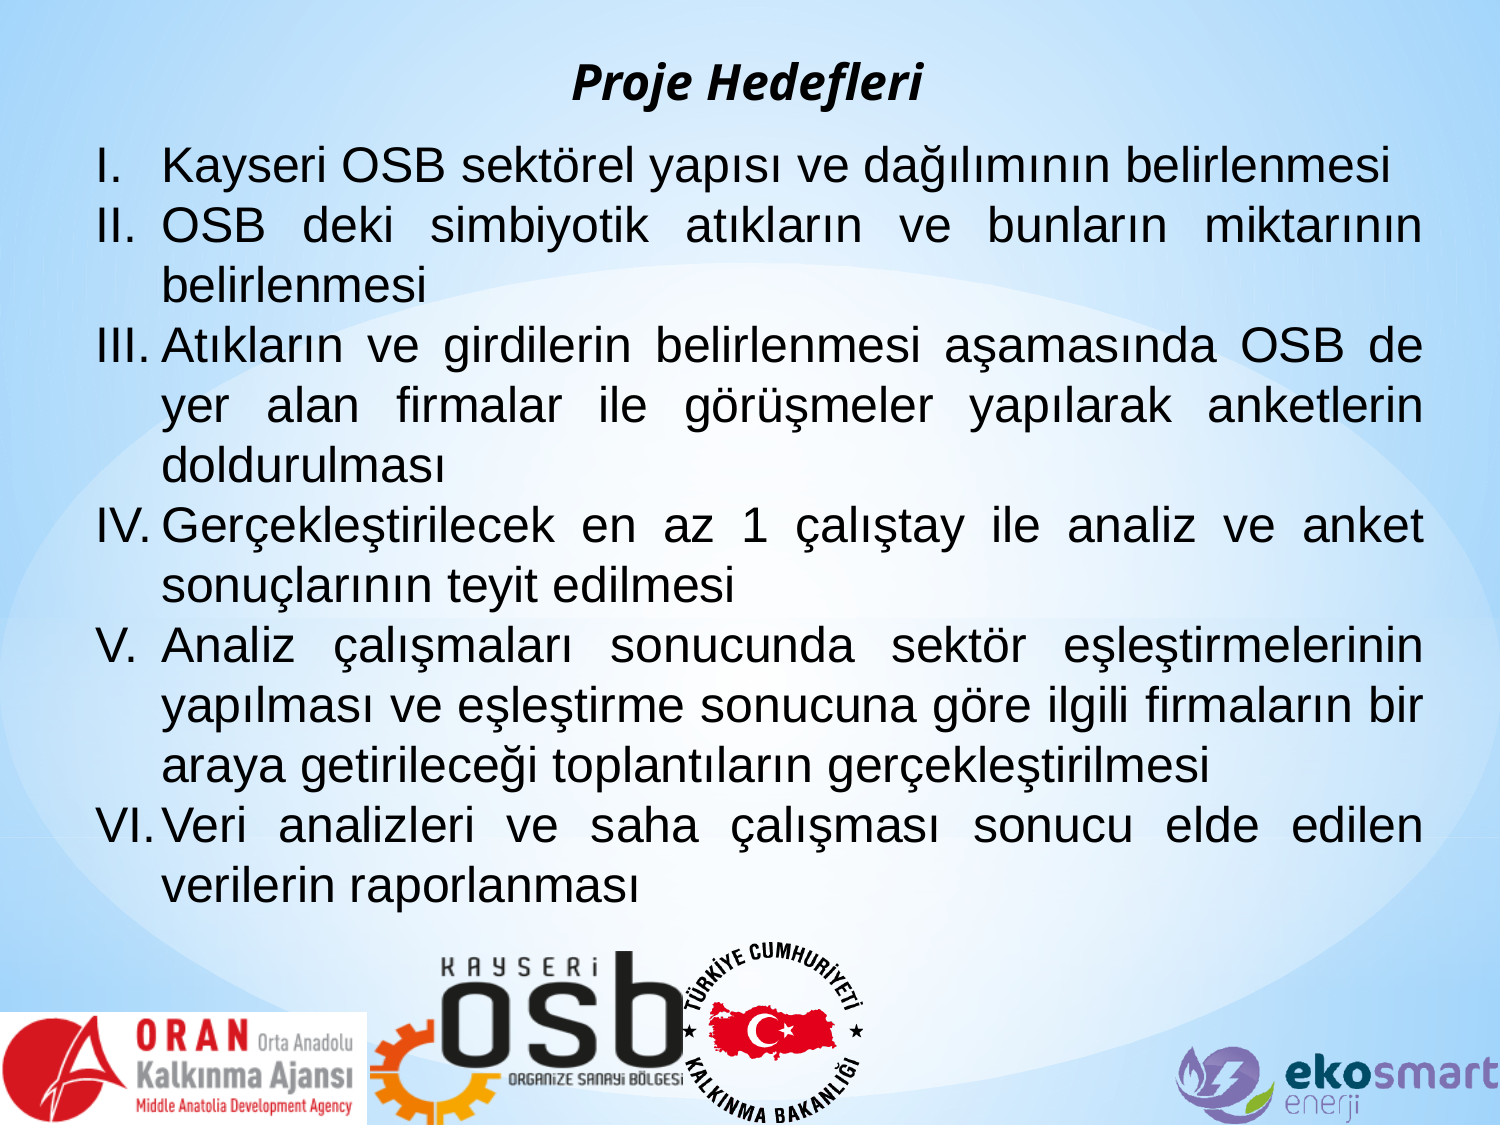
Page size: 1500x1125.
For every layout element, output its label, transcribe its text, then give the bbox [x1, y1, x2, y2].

picture [370, 942, 863, 1125]
picture [1174, 1046, 1498, 1124]
text_box Proje Hedefleri [0, 43, 1498, 118]
picture [0, 1012, 367, 1125]
text_box Kayseri OSB sektörel yapısı ve dağılımının belirlenmesi OSB deki simbiyotik atıkların ve bunların miktarının belirlenmesi Atıkların ve girdilerin belirlenmesi aşamasında OSB de yer alan firmalar ile görüşmeler yapılarak anketlerin doldurulması Gerçekleştirilecek en az 1 çalıştay ile analiz ve anket sonuçlarının teyit edilmesi Analiz çalışmaları sonucunda sektör eşleştirmelerinin yapılması ve eşleştirme sonucuna göre ilgili firmaların bir araya getirileceği toplantıların gerçekleştirilmesi Veri analizleri ve saha çalışması sonucu elde edilen verilerin raporlanması [80, 125, 1440, 921]
